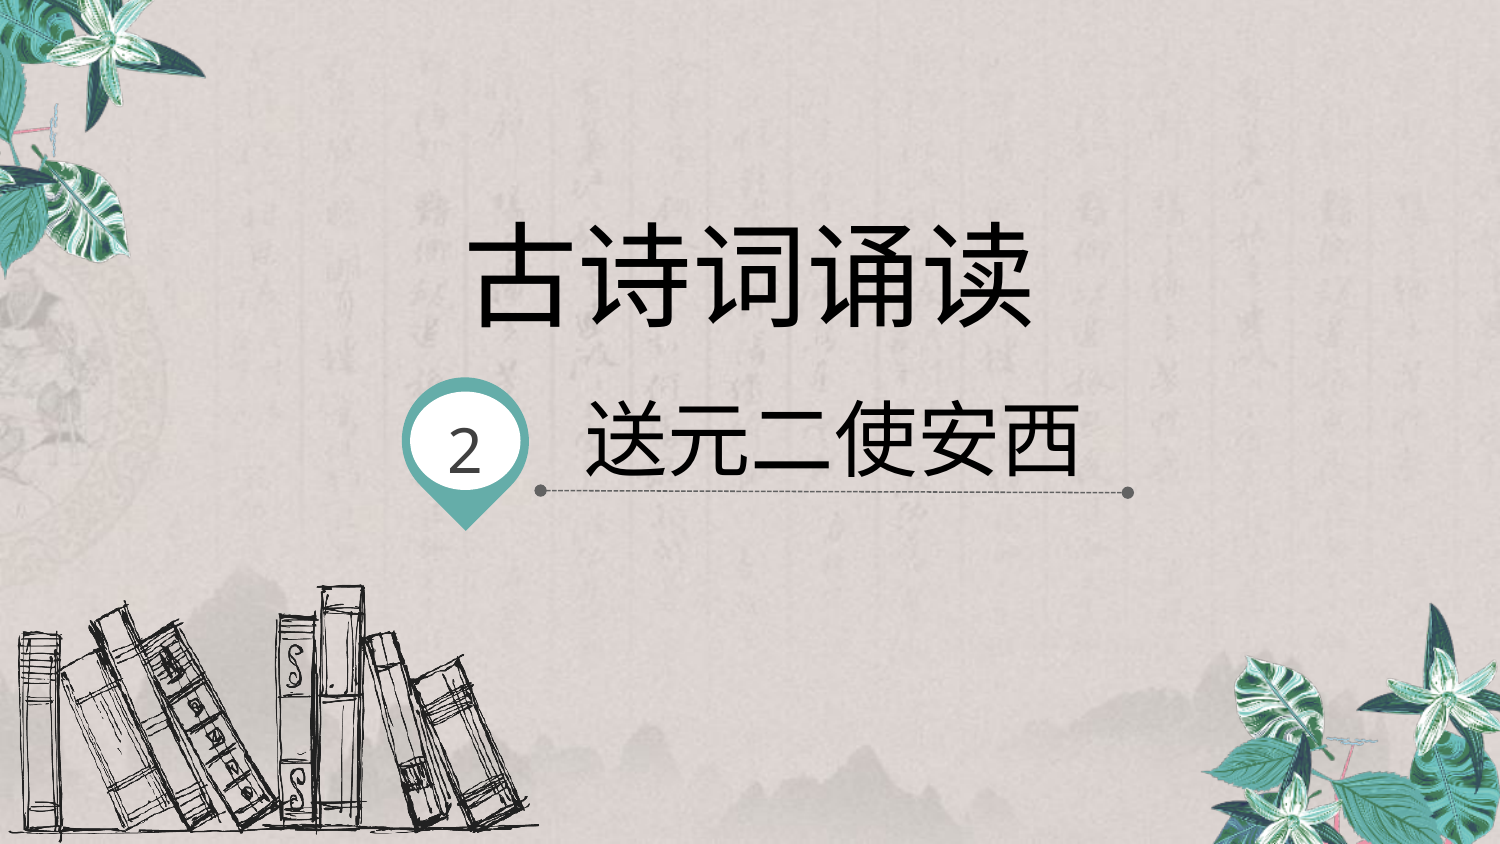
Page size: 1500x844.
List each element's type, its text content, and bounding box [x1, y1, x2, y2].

picture [0, 0, 1500, 844]
text_box 古诗词诵读 [448, 197, 1051, 350]
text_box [401, 376, 529, 505]
text_box 送元二使安西 [533, 383, 1145, 492]
